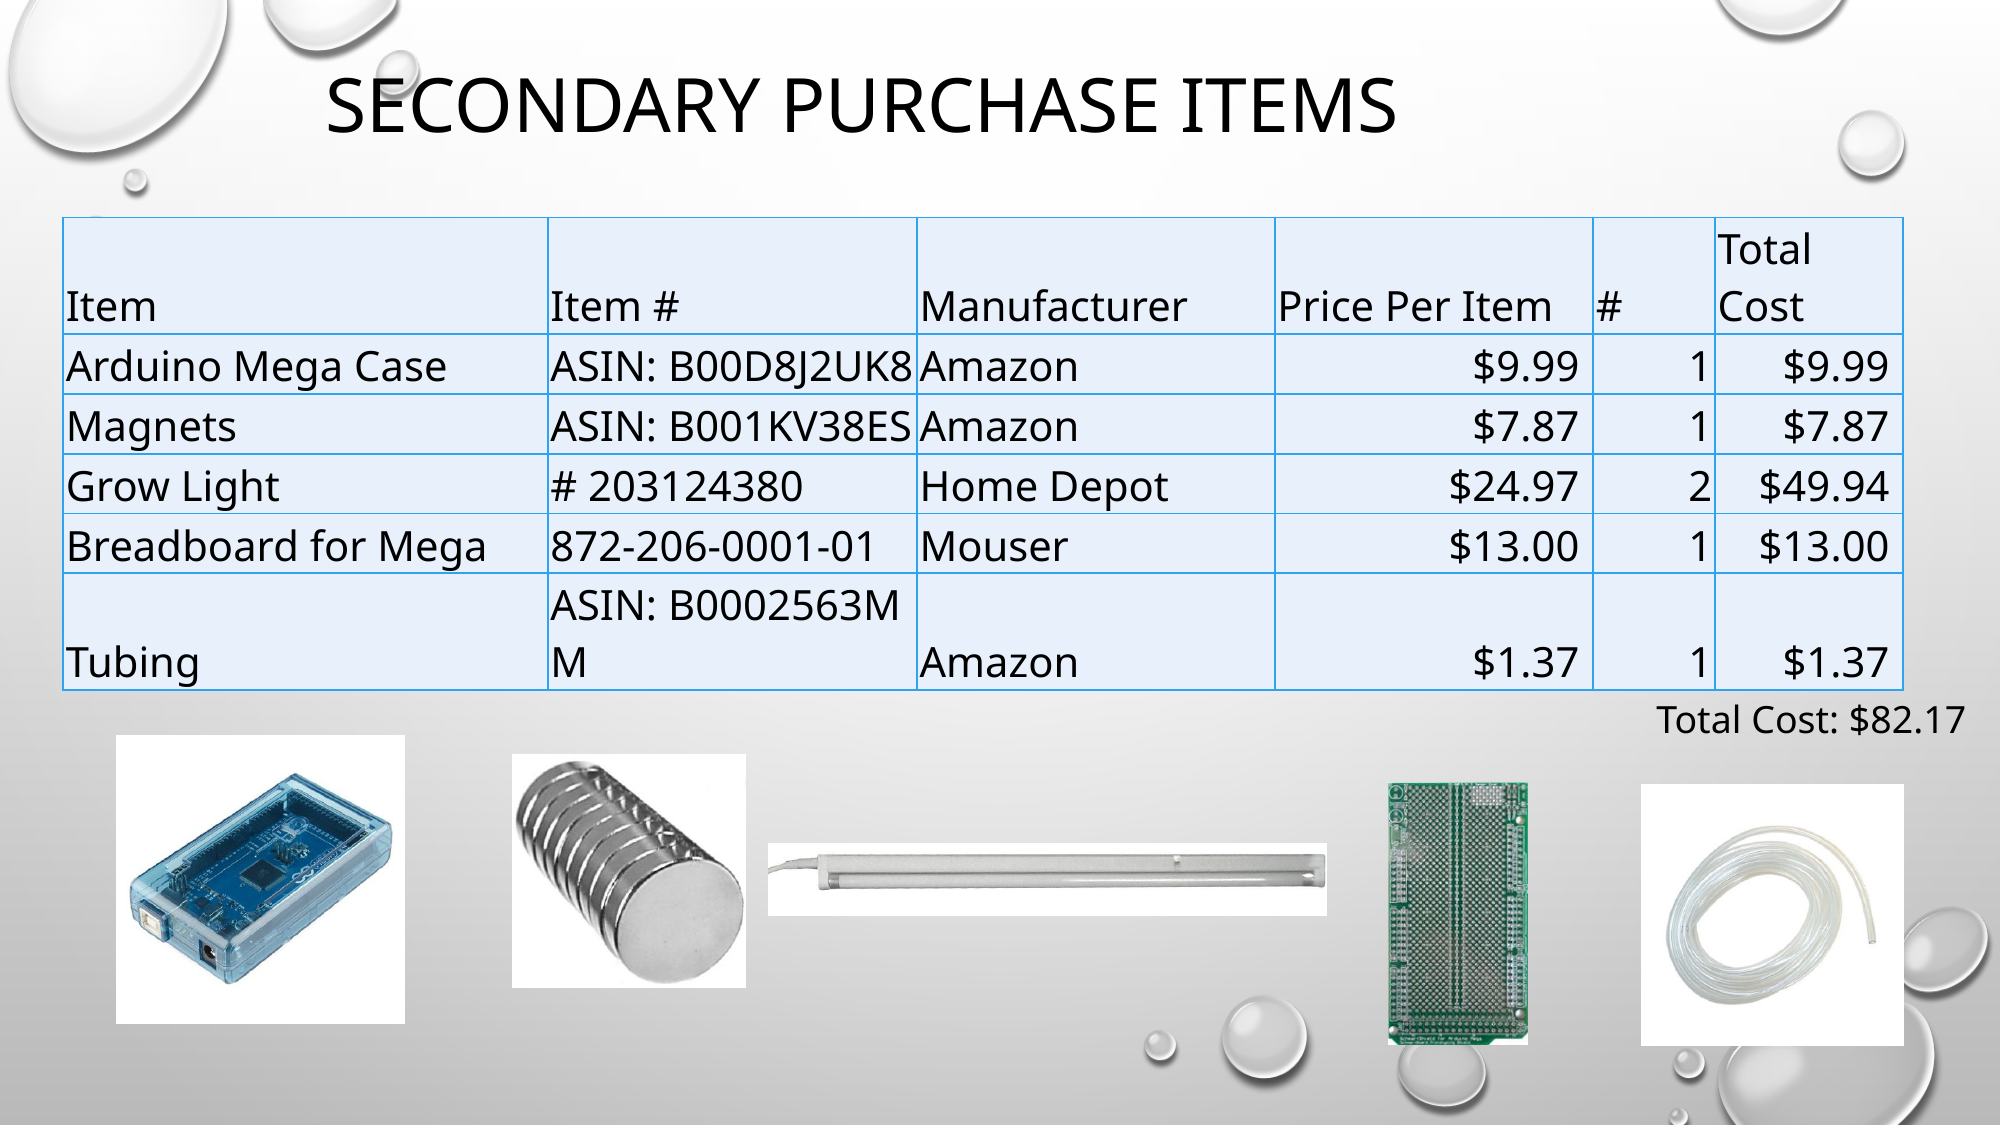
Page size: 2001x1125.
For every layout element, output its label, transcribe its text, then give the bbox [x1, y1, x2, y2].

table_cell Mouser [918, 514, 1274, 572]
table_header Item # [549, 218, 916, 333]
table_header Manufacturer [918, 218, 1274, 333]
table_cell ASIN: B0002563MM [549, 574, 916, 689]
table_cell ASIN: B001KV38ES [549, 395, 916, 453]
table_cell $7.87 [1716, 395, 1902, 453]
table_cell Home Depot [918, 455, 1274, 513]
table_header Price Per Item [1276, 218, 1592, 333]
table_cell Amazon [918, 395, 1274, 453]
table_cell Tubing [64, 574, 547, 689]
table_cell $1.37 [1716, 574, 1902, 688]
table_cell $7.87 [1276, 395, 1592, 453]
picture [0, 218, 2000, 1125]
table_header # [1594, 218, 1714, 333]
table_cell $49.94 [1716, 455, 1902, 513]
table_header Item [64, 218, 547, 333]
table_cell Arduino Mega Case [64, 335, 547, 393]
table_cell ASIN: B00D8J2UK8 [549, 335, 916, 393]
table_cell Amazon [918, 335, 1274, 393]
table_cell 1 [1594, 335, 1714, 393]
table_cell $13.00 [1716, 514, 1902, 572]
table_cell # 203124380 [549, 455, 916, 513]
table_cell $9.99 [1276, 335, 1592, 393]
table_cell Magnets [64, 395, 547, 453]
table_cell $9.99 [1716, 335, 1902, 393]
table_cell 1 [1594, 514, 1714, 572]
table_cell Amazon [918, 574, 1274, 689]
table_cell $1.37 [1276, 574, 1592, 689]
table_cell $13.00 [1276, 514, 1592, 572]
table_cell 1 [1594, 574, 1714, 689]
table_cell Breadboard for Mega [64, 514, 547, 572]
text_box Total Cost: $82.17 [1641, 688, 2000, 749]
table_cell $24.97 [1276, 455, 1592, 513]
title Secondary Purchase Items [0, 0, 1725, 218]
table_cell Grow Light [64, 455, 547, 513]
table_header Total Cost [1716, 218, 1902, 333]
table_cell 2 [1594, 455, 1714, 513]
picture [1725, 0, 2000, 688]
table_cell 872-206-0001-01 [549, 514, 916, 572]
table_cell 1 [1594, 395, 1714, 453]
